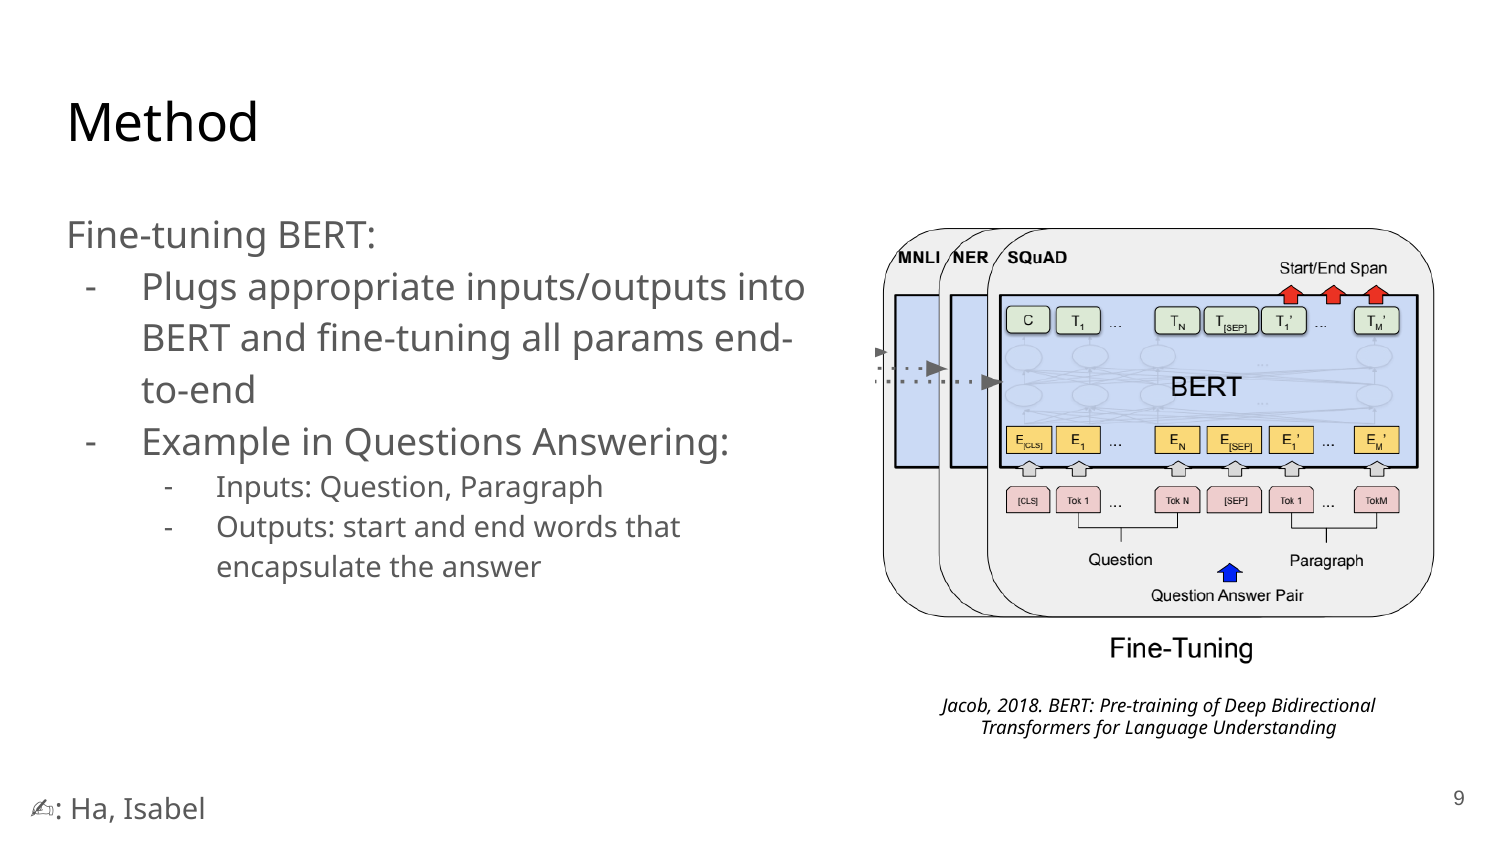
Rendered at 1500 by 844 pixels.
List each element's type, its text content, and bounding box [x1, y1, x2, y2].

list ✍️: Ha, Isabel [15, 770, 533, 844]
title Method [51, 72, 1449, 167]
slide_number 9 [1389, 764, 1480, 830]
list Fine-tuning BERT: Plugs appropriate inputs/outputs into BERT and fine-tuning all params end-to-end Example in Questions Answering: Inputs: Question, Paragraph Outputs: start and end words that encapsulate the answer [51, 189, 850, 750]
picture [875, 220, 1442, 669]
text_box Jacob, 2018. BERT: Pre-training of Deep Bidirectional Transformers for Language Understanding [886, 678, 1431, 754]
